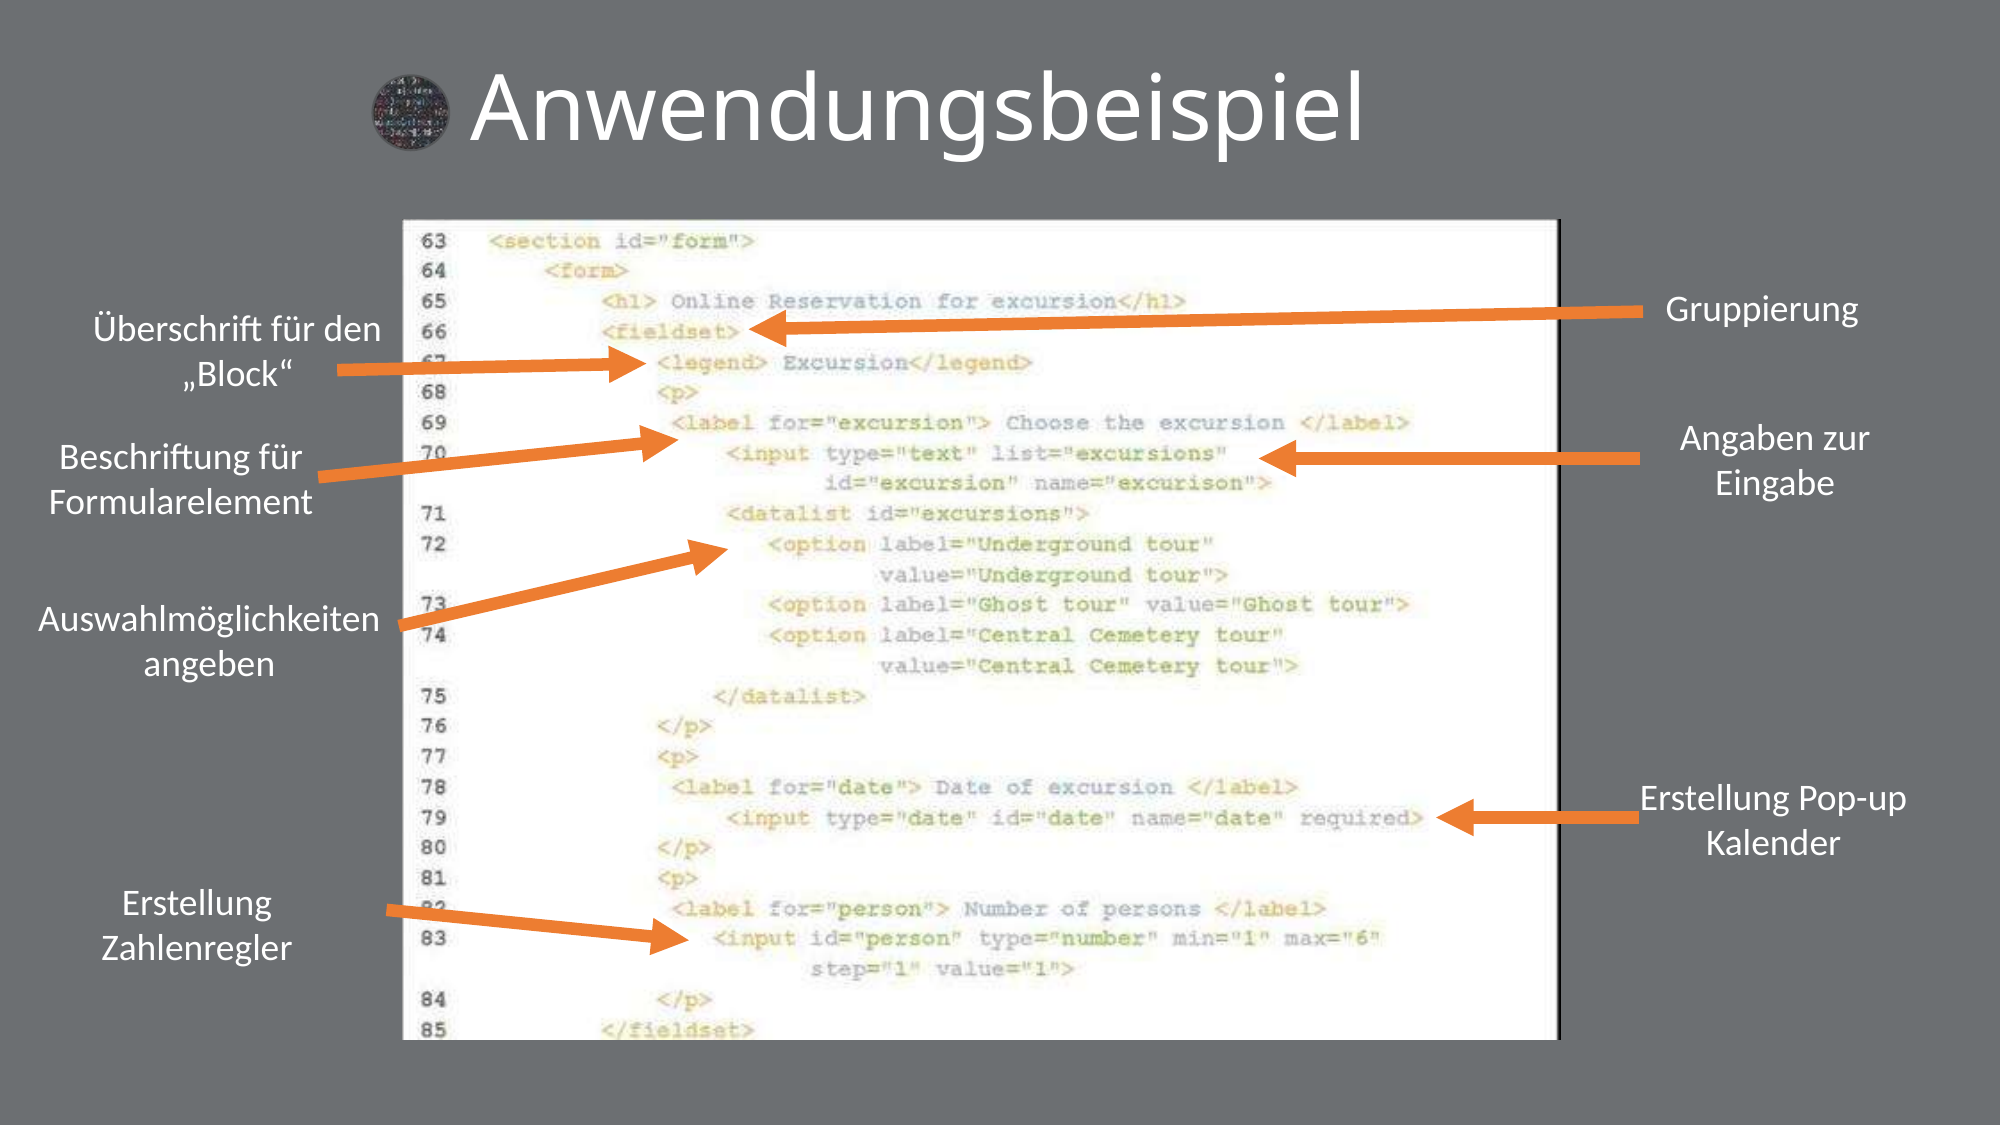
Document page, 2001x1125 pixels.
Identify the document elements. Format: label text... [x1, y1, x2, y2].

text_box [1436, 779, 1935, 855]
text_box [1258, 420, 1937, 496]
title Anwendungsbeispiel [455, 2, 2000, 220]
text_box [7, 884, 689, 960]
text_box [748, 268, 1924, 344]
text_box [371, 74, 451, 152]
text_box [76, 311, 647, 387]
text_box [19, 549, 729, 676]
picture [402, 219, 1561, 1040]
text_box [19, 439, 679, 515]
